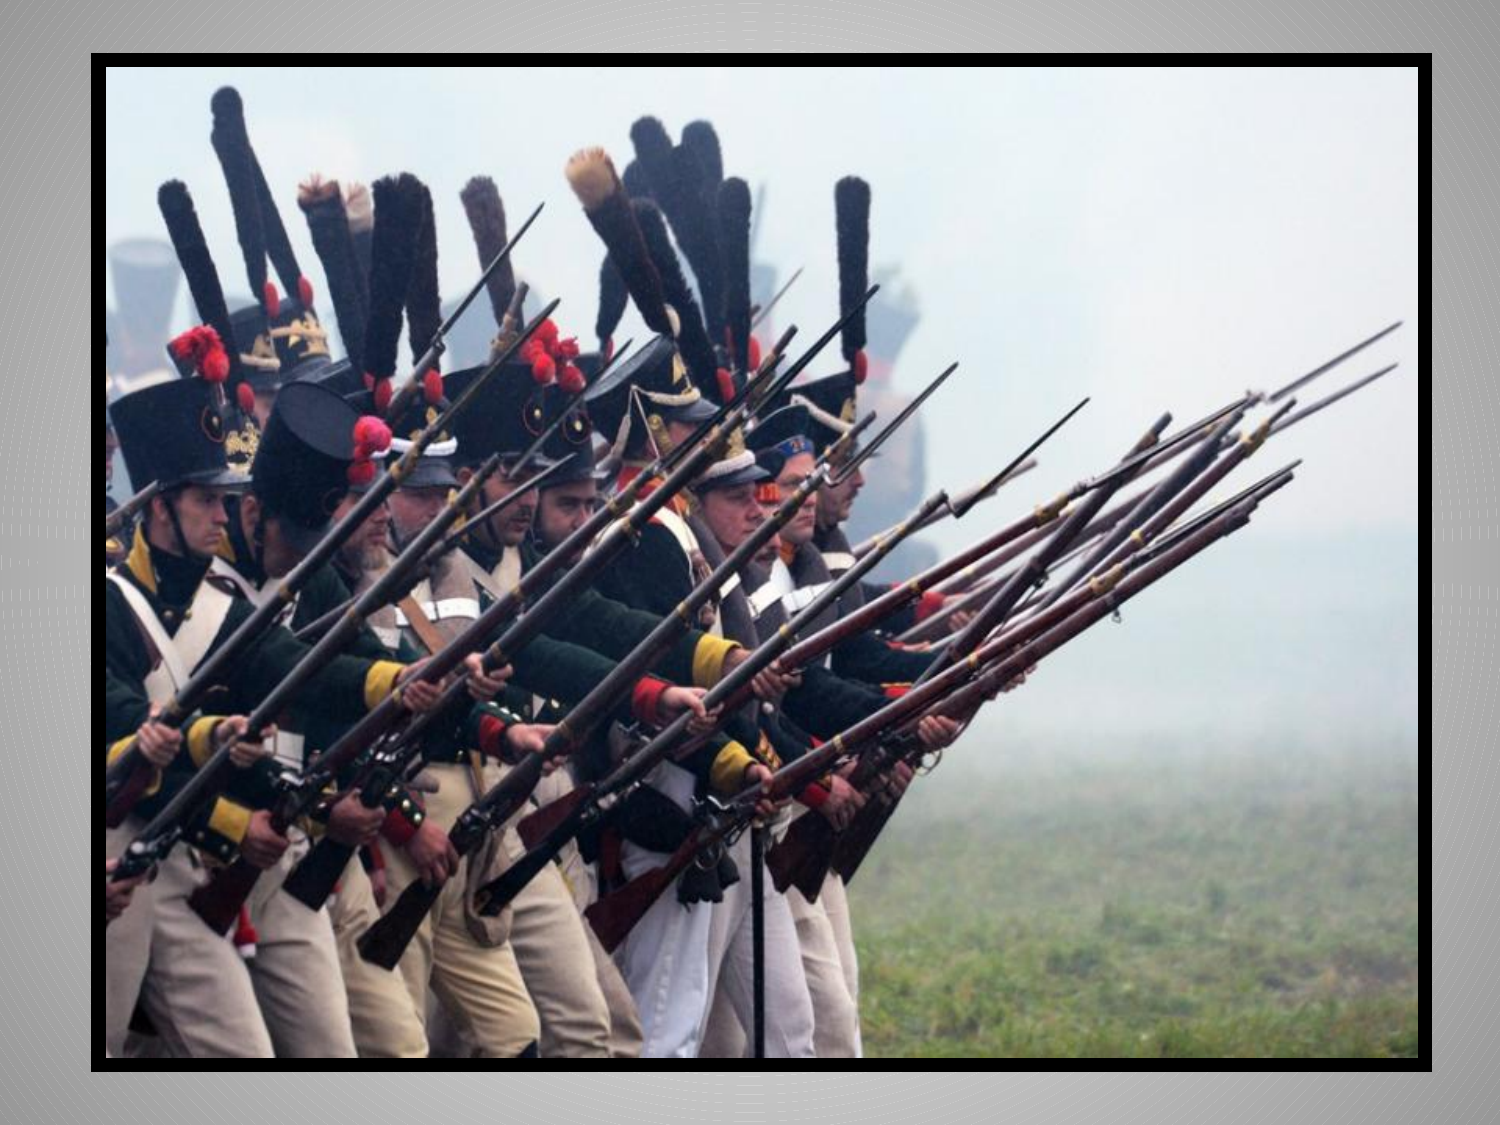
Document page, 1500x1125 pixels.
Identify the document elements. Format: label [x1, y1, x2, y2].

picture [105, 67, 1419, 1058]
